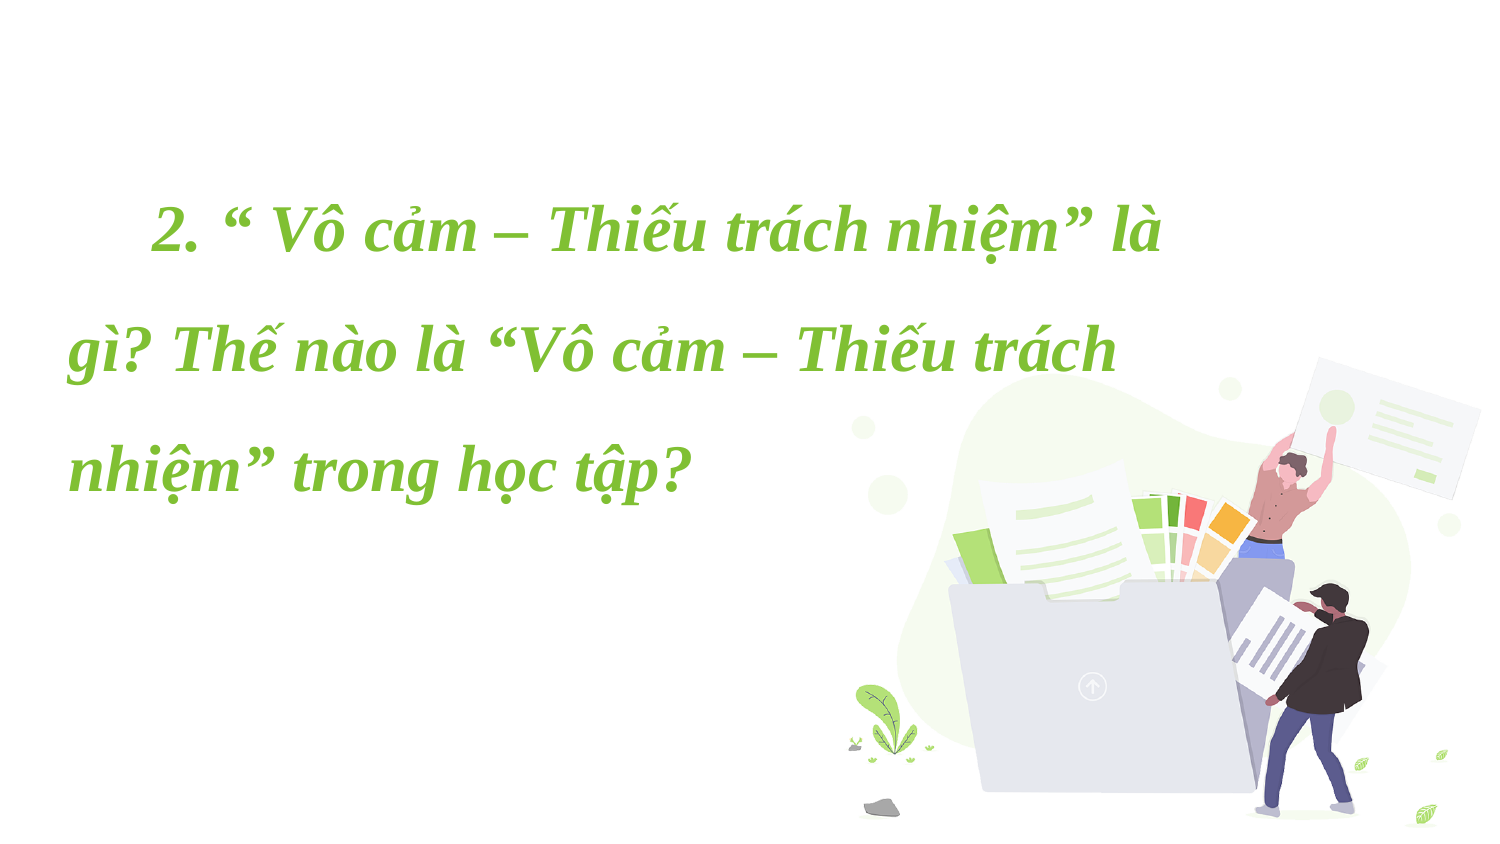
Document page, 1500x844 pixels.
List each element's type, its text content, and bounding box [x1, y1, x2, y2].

picture [844, 356, 1482, 828]
title 2. “ Vô cảm – Thiếu trách nhiệm” là gì? Thế nào là “Vô cảm – Thiếu trách nhiệm” trong học tập? [68, 122, 1179, 505]
